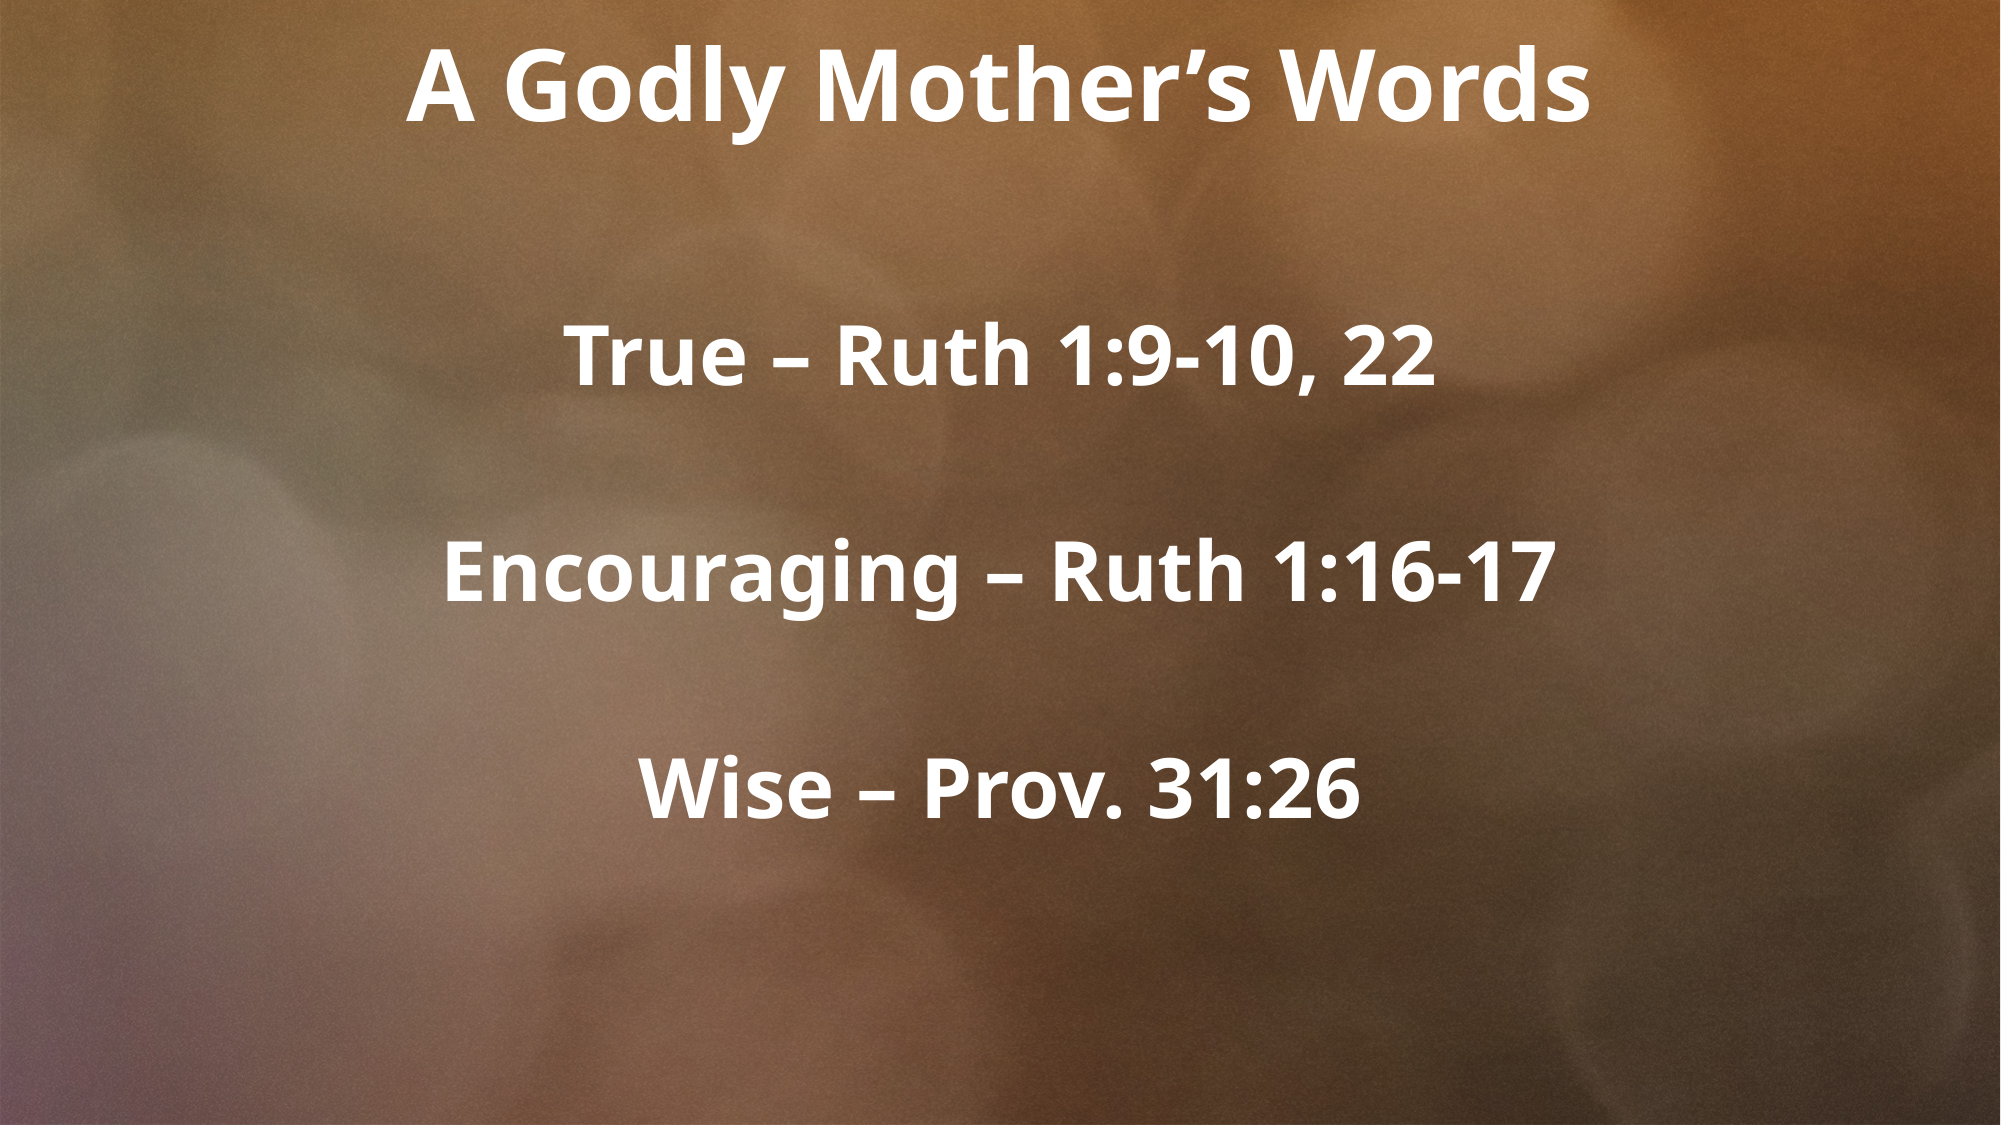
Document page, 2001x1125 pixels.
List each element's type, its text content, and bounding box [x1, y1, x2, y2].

list A Godly Mother’s Words [107, 0, 1893, 163]
list True – Ruth 1:9-10, 22 Encouraging – Ruth 1:16-17 Wise – Prov. 31:26 [107, 194, 1893, 931]
picture [0, 0, 2001, 1125]
